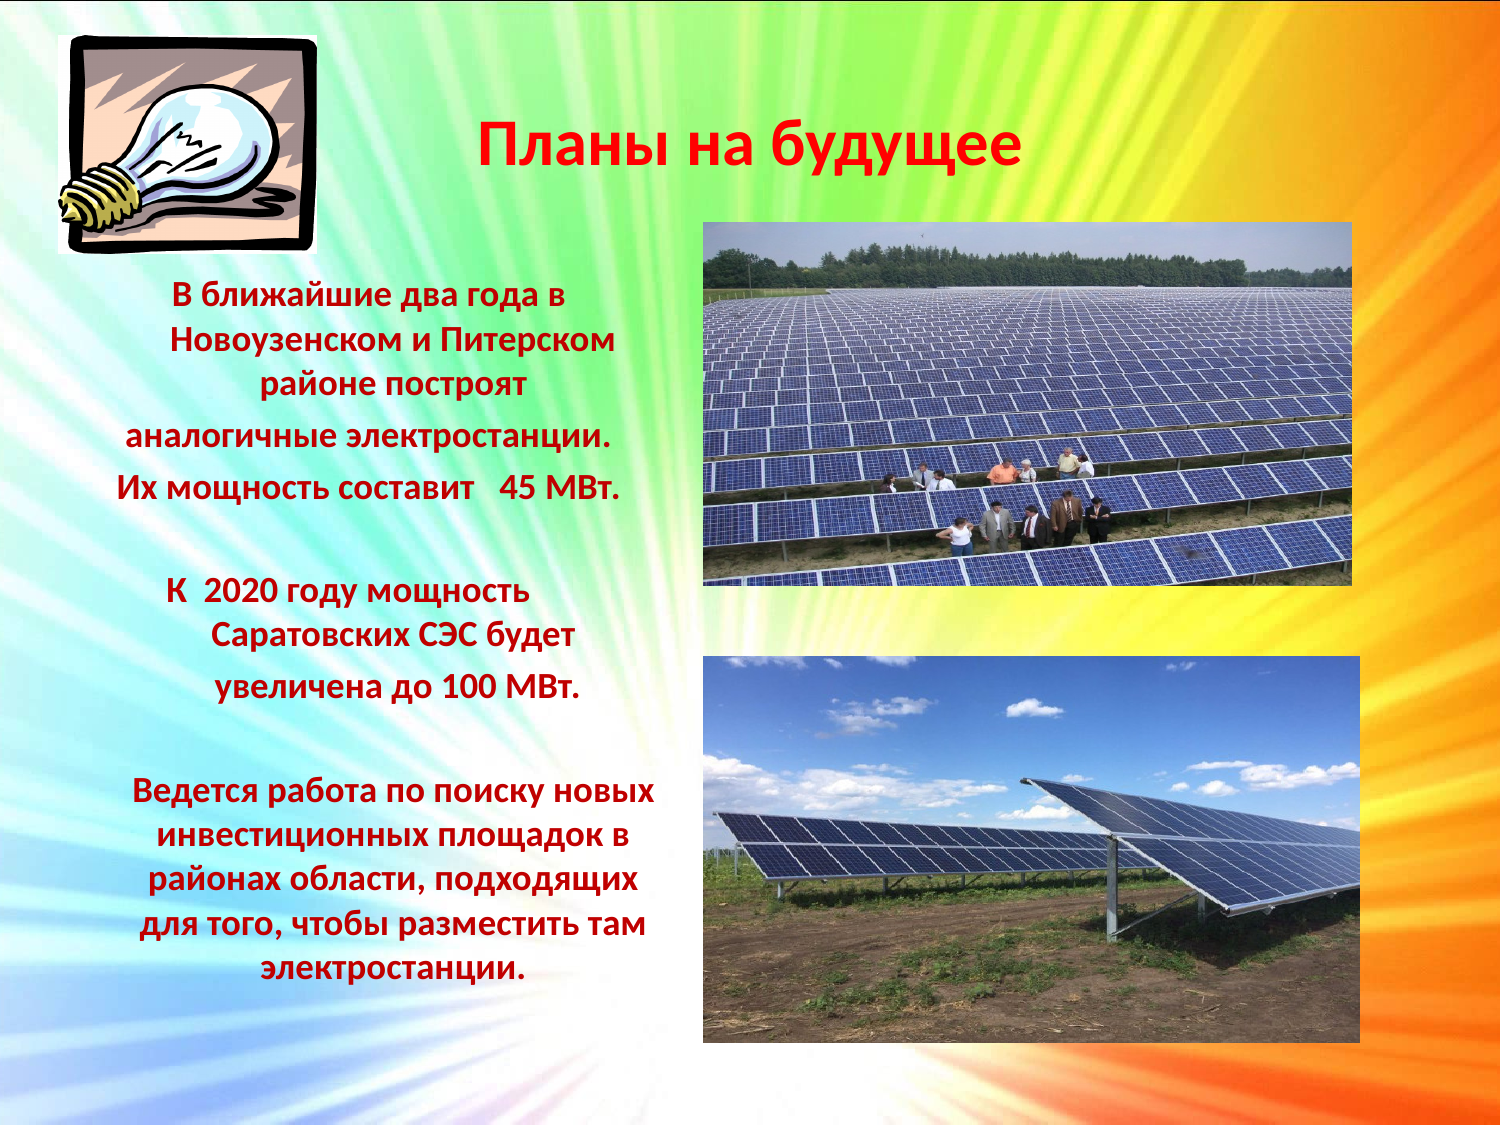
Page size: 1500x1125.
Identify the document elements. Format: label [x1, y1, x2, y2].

list [702, 655, 1360, 1044]
picture [0, 0, 1500, 1125]
